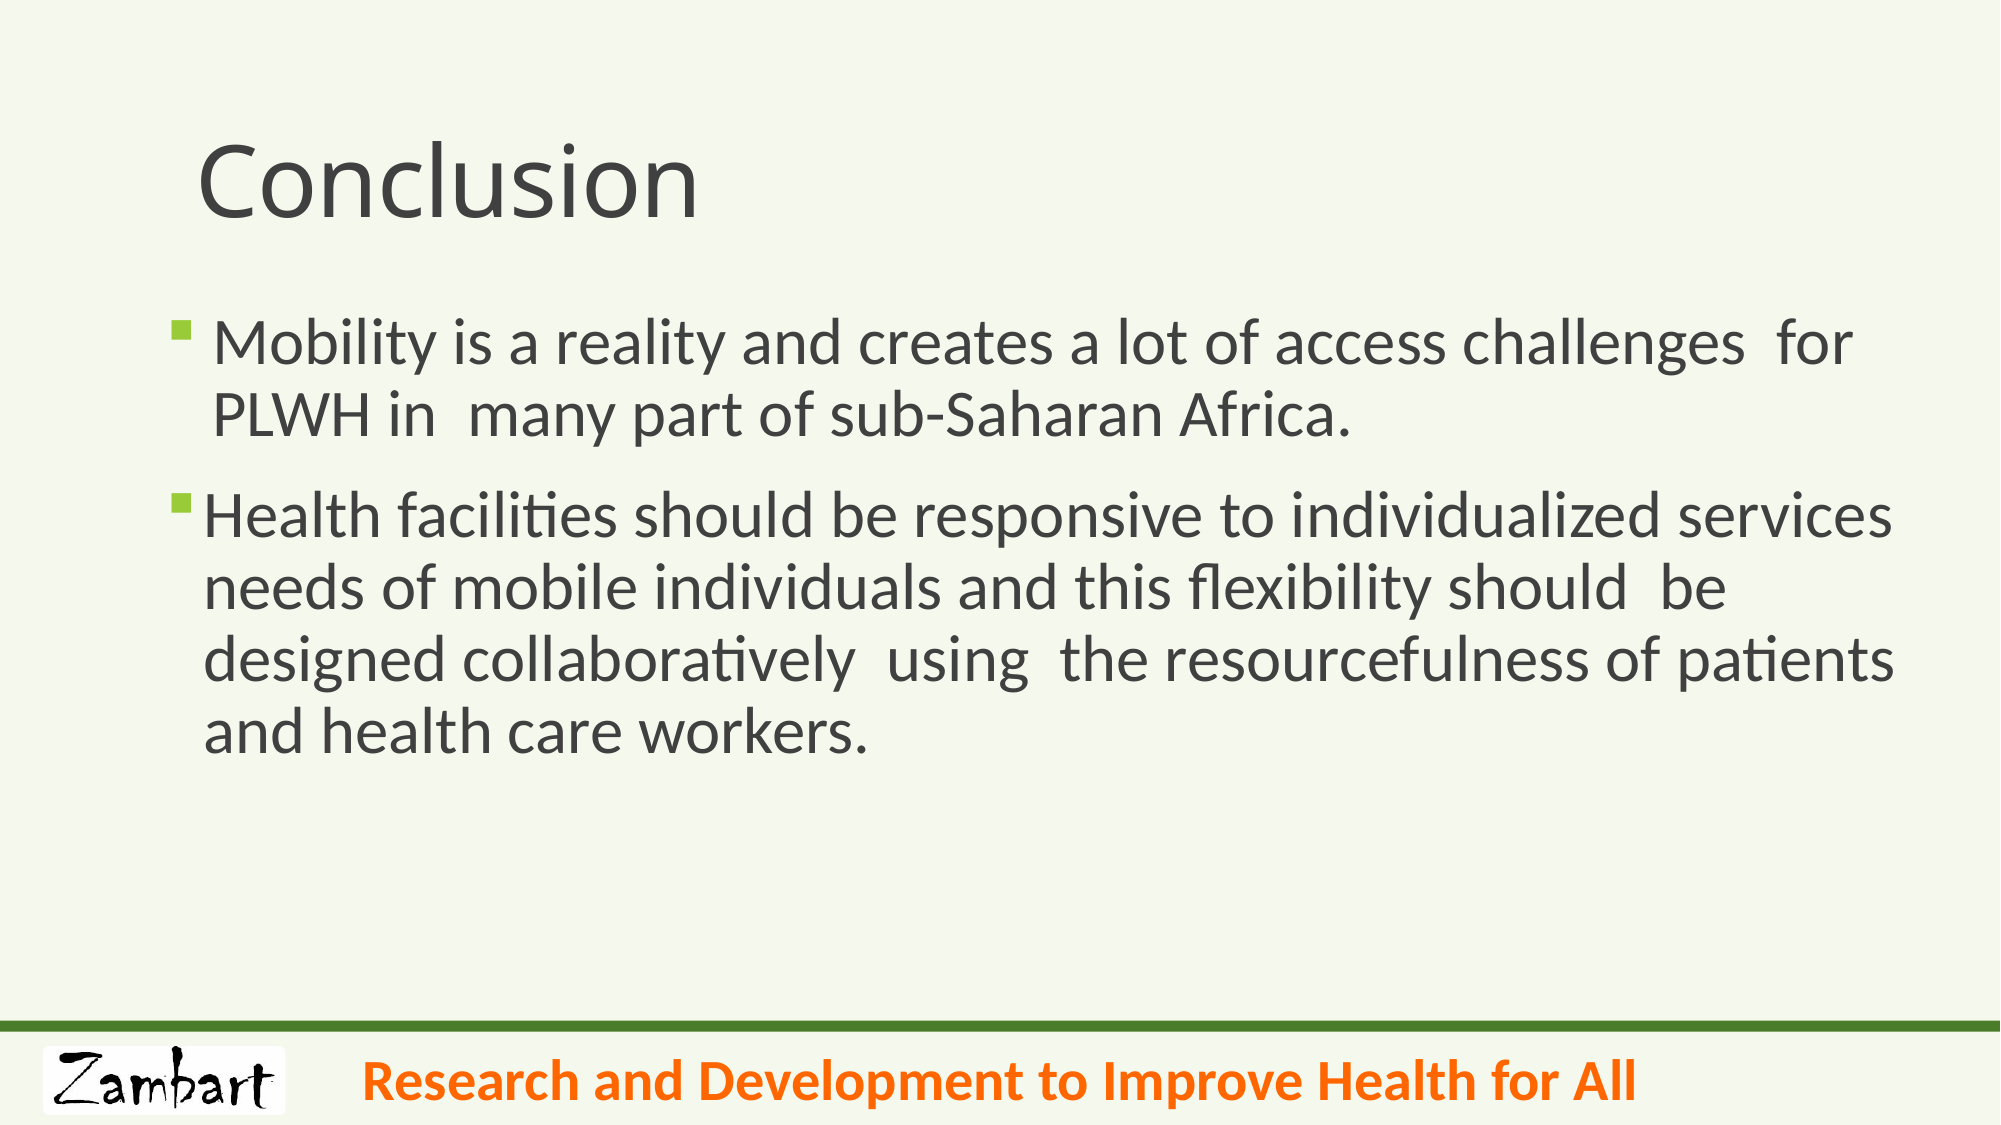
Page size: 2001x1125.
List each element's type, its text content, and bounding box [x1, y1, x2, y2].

picture [42, 1045, 287, 1116]
title Conclusion [180, 7, 1830, 246]
list Mobility is a reality and creates a lot of access challenges for PLWH in many part of sub-Saharan Africa. Health facilities should be responsive to individualized services needs of mobile individuals and this flexibility should be designed collaboratively using the resourcefulness of patients and health care workers. [137, 299, 1933, 1014]
